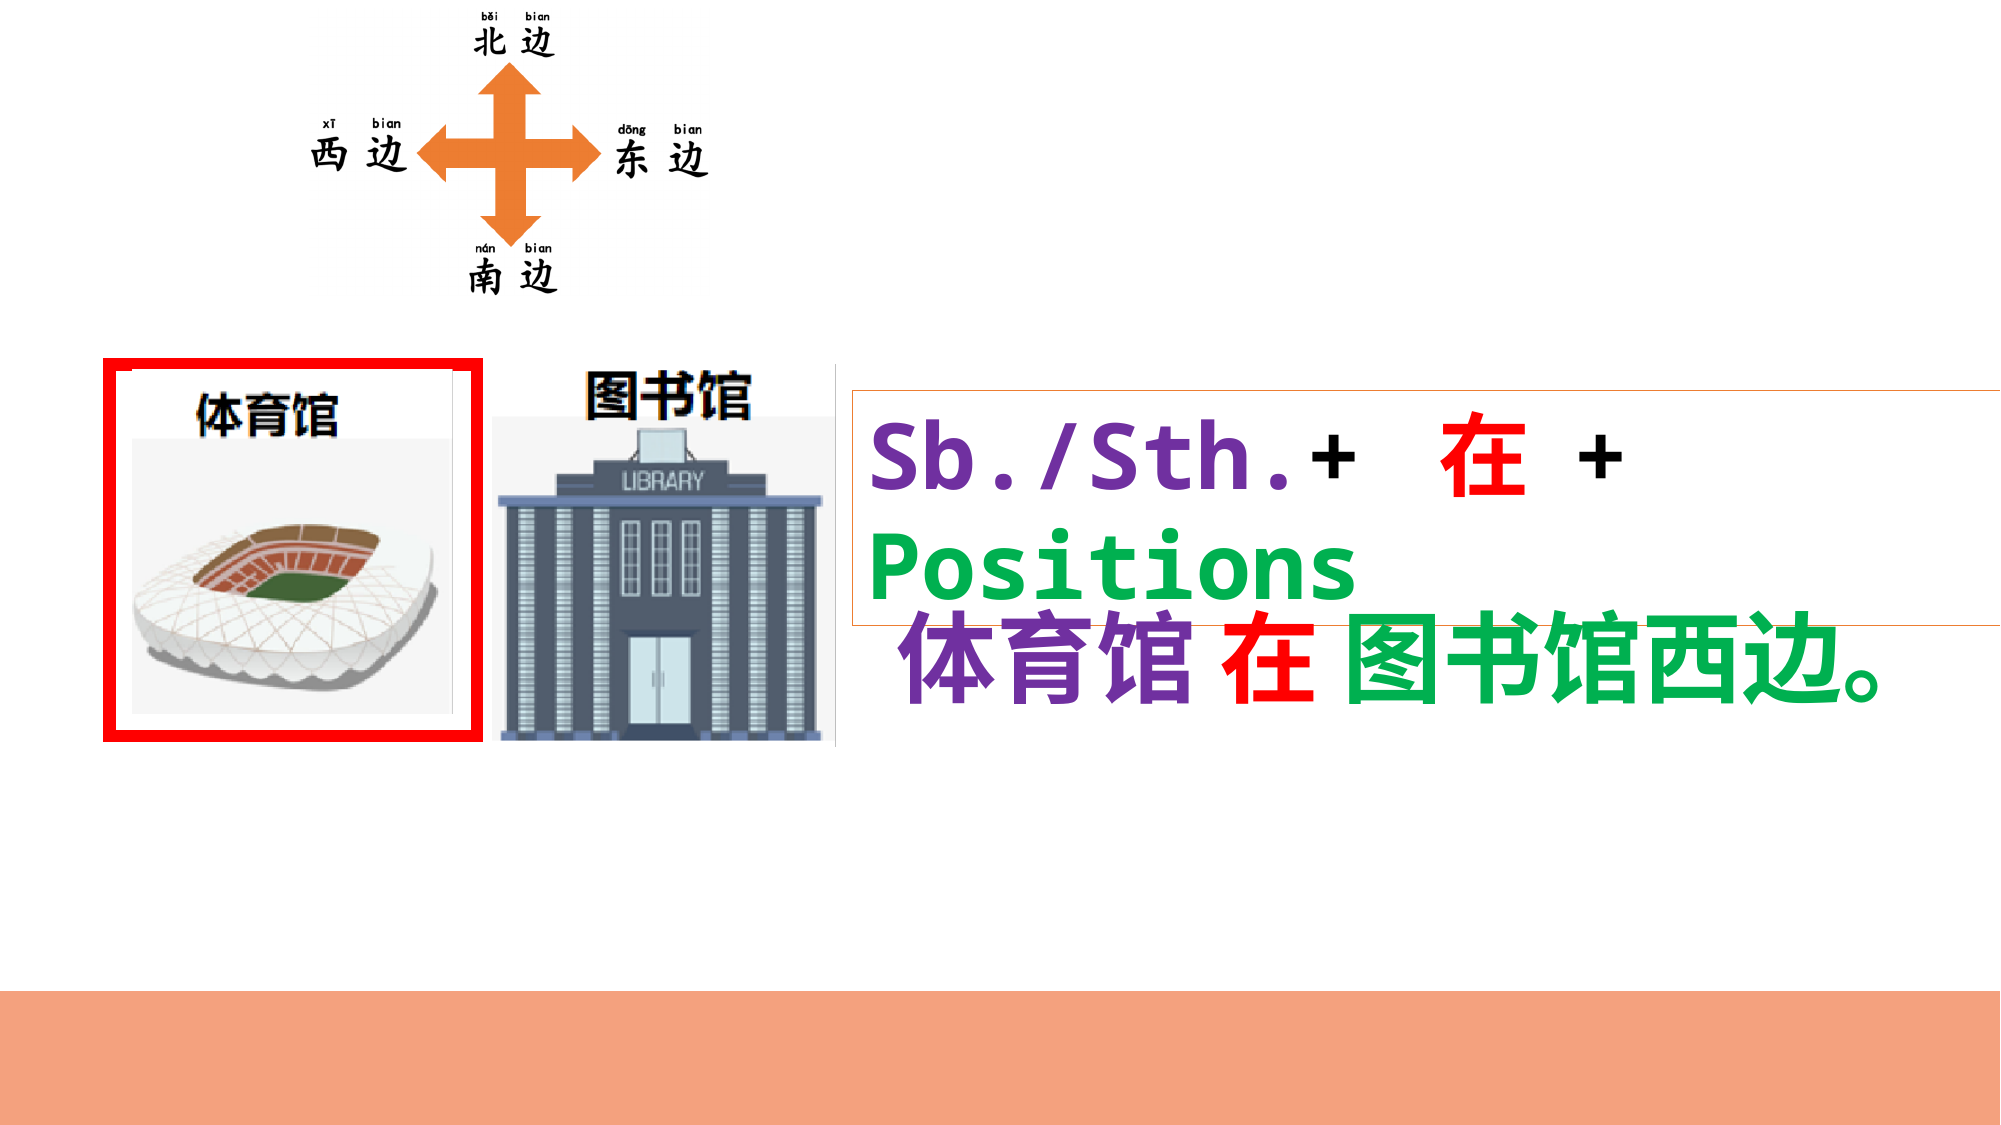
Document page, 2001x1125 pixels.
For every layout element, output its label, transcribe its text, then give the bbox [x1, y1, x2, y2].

picture [309, 8, 710, 296]
text_box Sb./Sth.+ 在 + Positions [852, 390, 2000, 626]
picture [132, 369, 454, 714]
picture [492, 364, 837, 747]
text_box [108, 364, 478, 737]
text_box [0, 990, 2000, 1125]
text_box 体育馆 在 图书馆西边。 [881, 588, 1958, 723]
